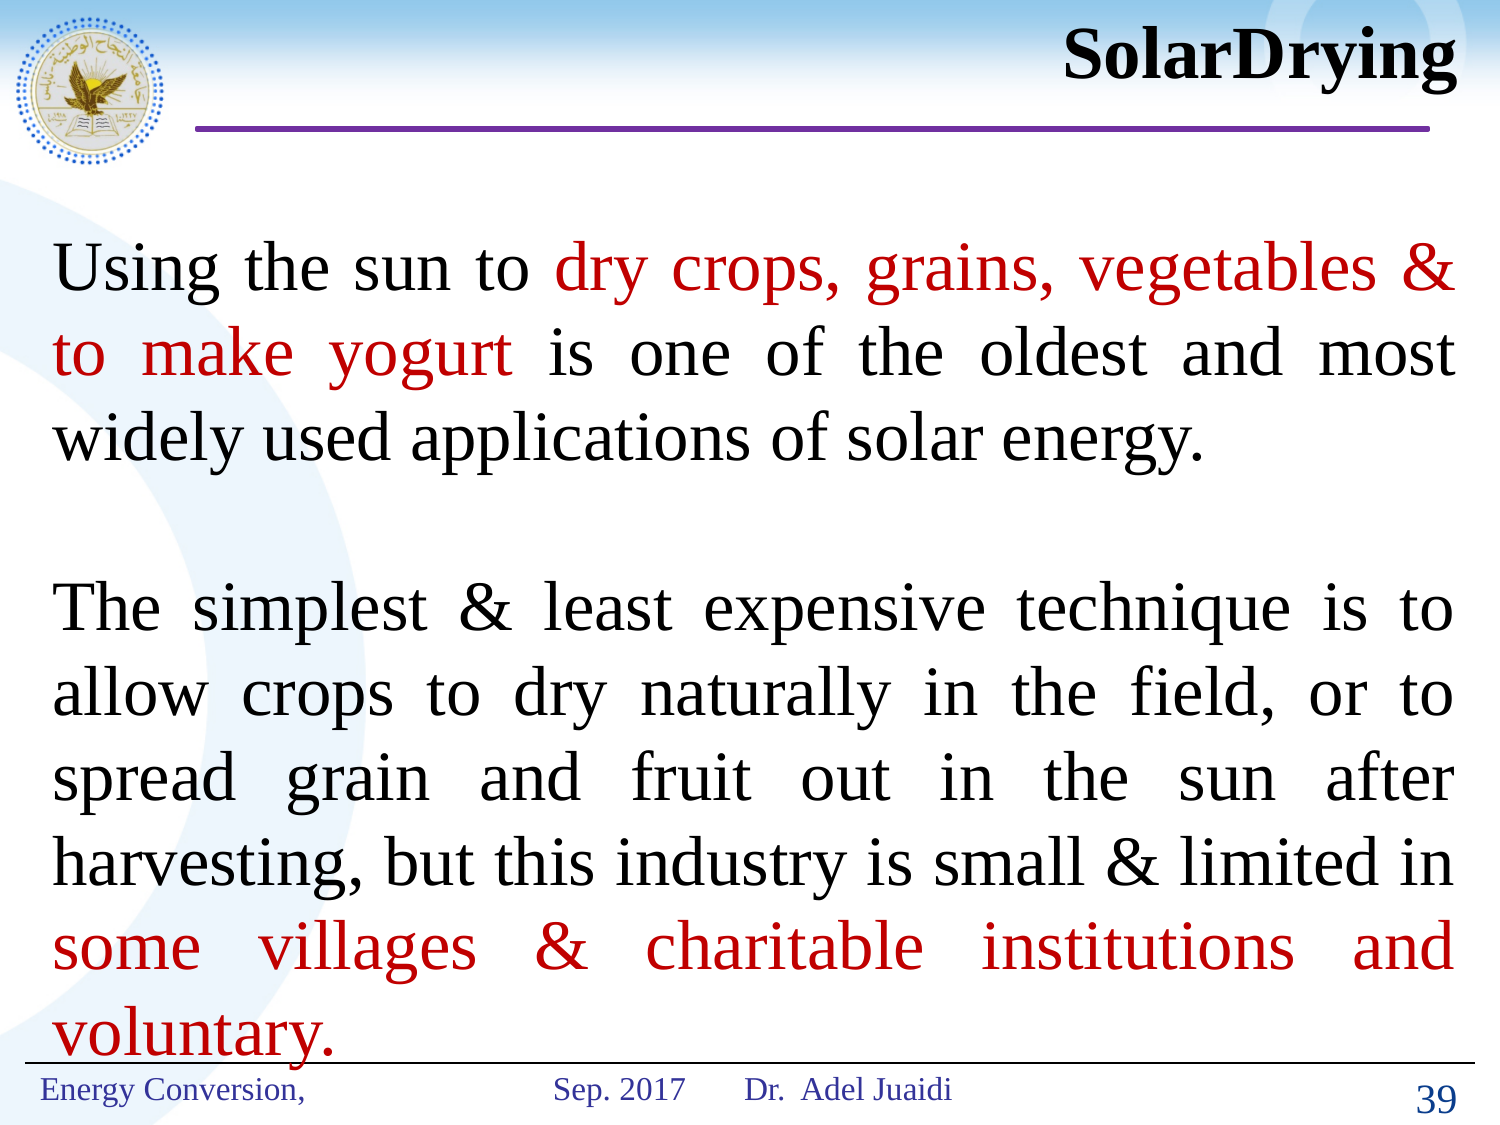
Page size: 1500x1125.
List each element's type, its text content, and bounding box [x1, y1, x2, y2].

text_box Using the sun to dry crops, grains, vegetables & to make yogurt is one of the oldest and most widely used applications of solar energy. The simplest & least expensive technique is to allow crops to dry naturally in the field, or to spread grain and fruit out in the sun after harvesting, but this industry is small & limited in some villages & charitable institutions and voluntary. [37, 212, 1473, 1077]
slide_number 39 [1325, 1077, 1473, 1125]
picture [828, 1086, 836, 1099]
picture [930, 1086, 938, 1099]
picture [0, 0, 1500, 1125]
title SolarDrying [193, 6, 1473, 129]
